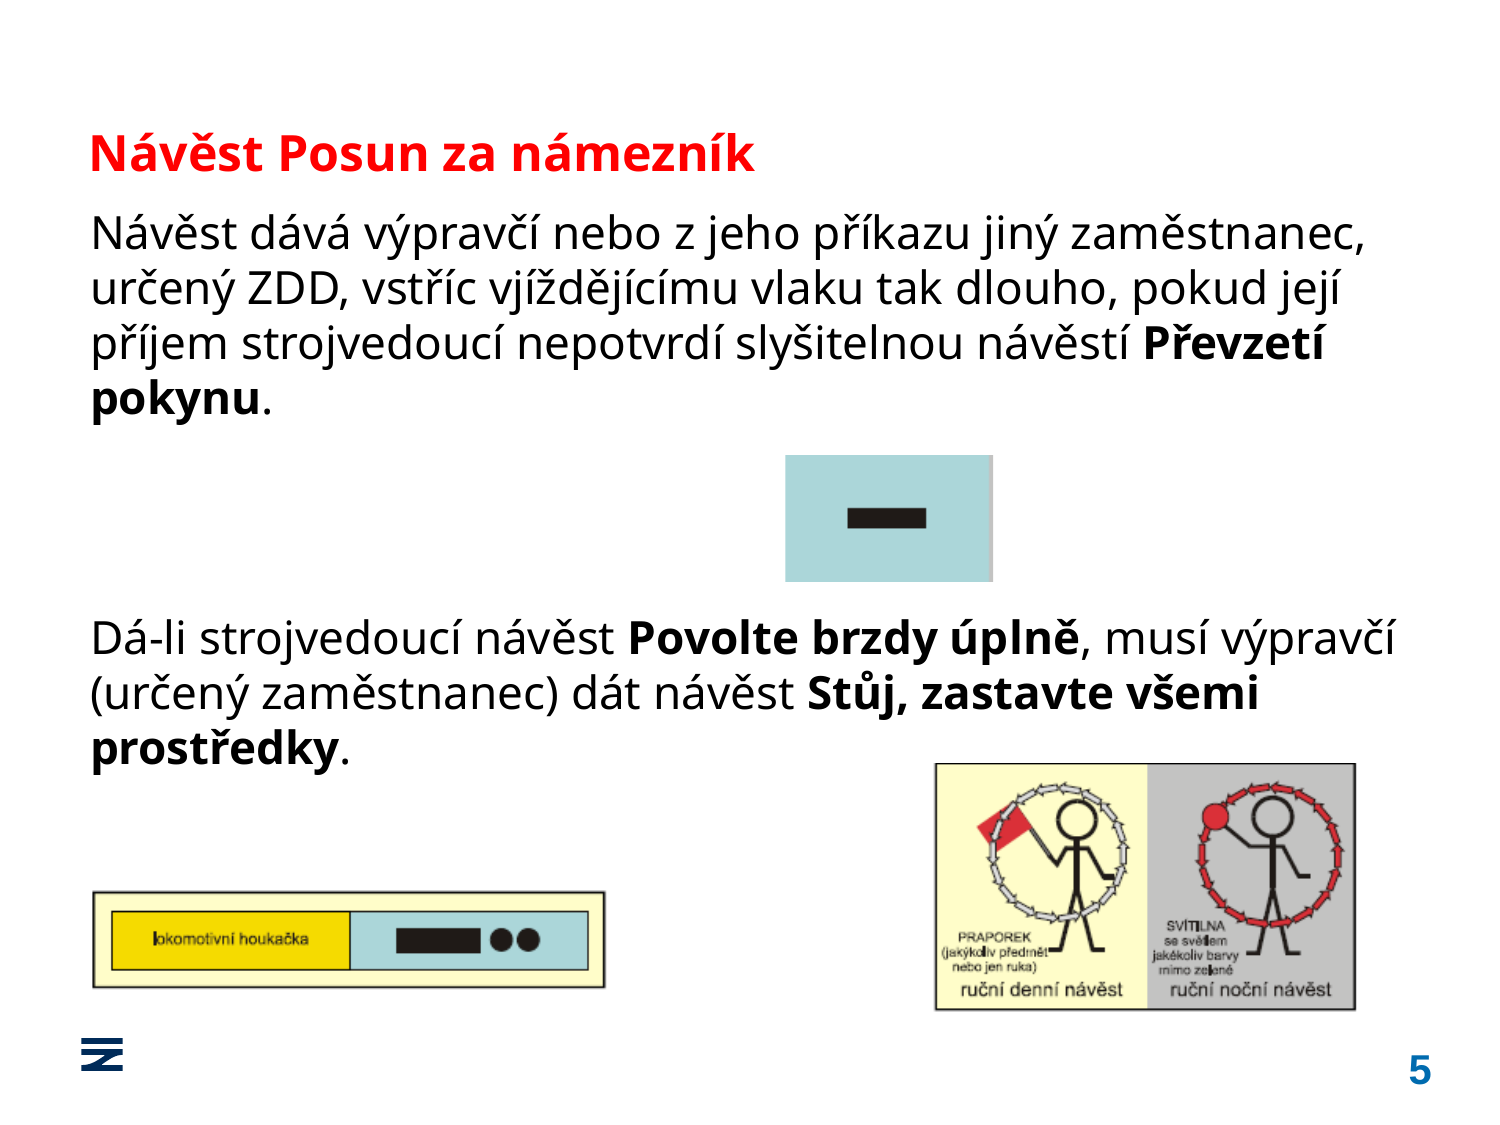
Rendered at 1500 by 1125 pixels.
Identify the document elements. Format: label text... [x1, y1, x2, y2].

picture [88, 888, 611, 993]
picture [931, 762, 1361, 1016]
list Návěst Posun za námezník [73, 113, 1436, 197]
slide_number 5 [1096, 1034, 1447, 1095]
picture [785, 454, 994, 582]
list Návěst dává výpravčí nebo z jeho příkazu jiný zaměstnanec, určený ZDD, vstříc vjíždějícímu vlaku tak dlouho, pokud její příjem strojvedoucí nepotvrdí slyšitelnou návěstí Převzetí pokynu. Dá-li strojvedoucí návěst Povolte brzdy úplně, musí výpravčí (určený zaměstnanec) dát návěst Stůj, zastavte všemi prostředky. [75, 197, 1425, 1005]
